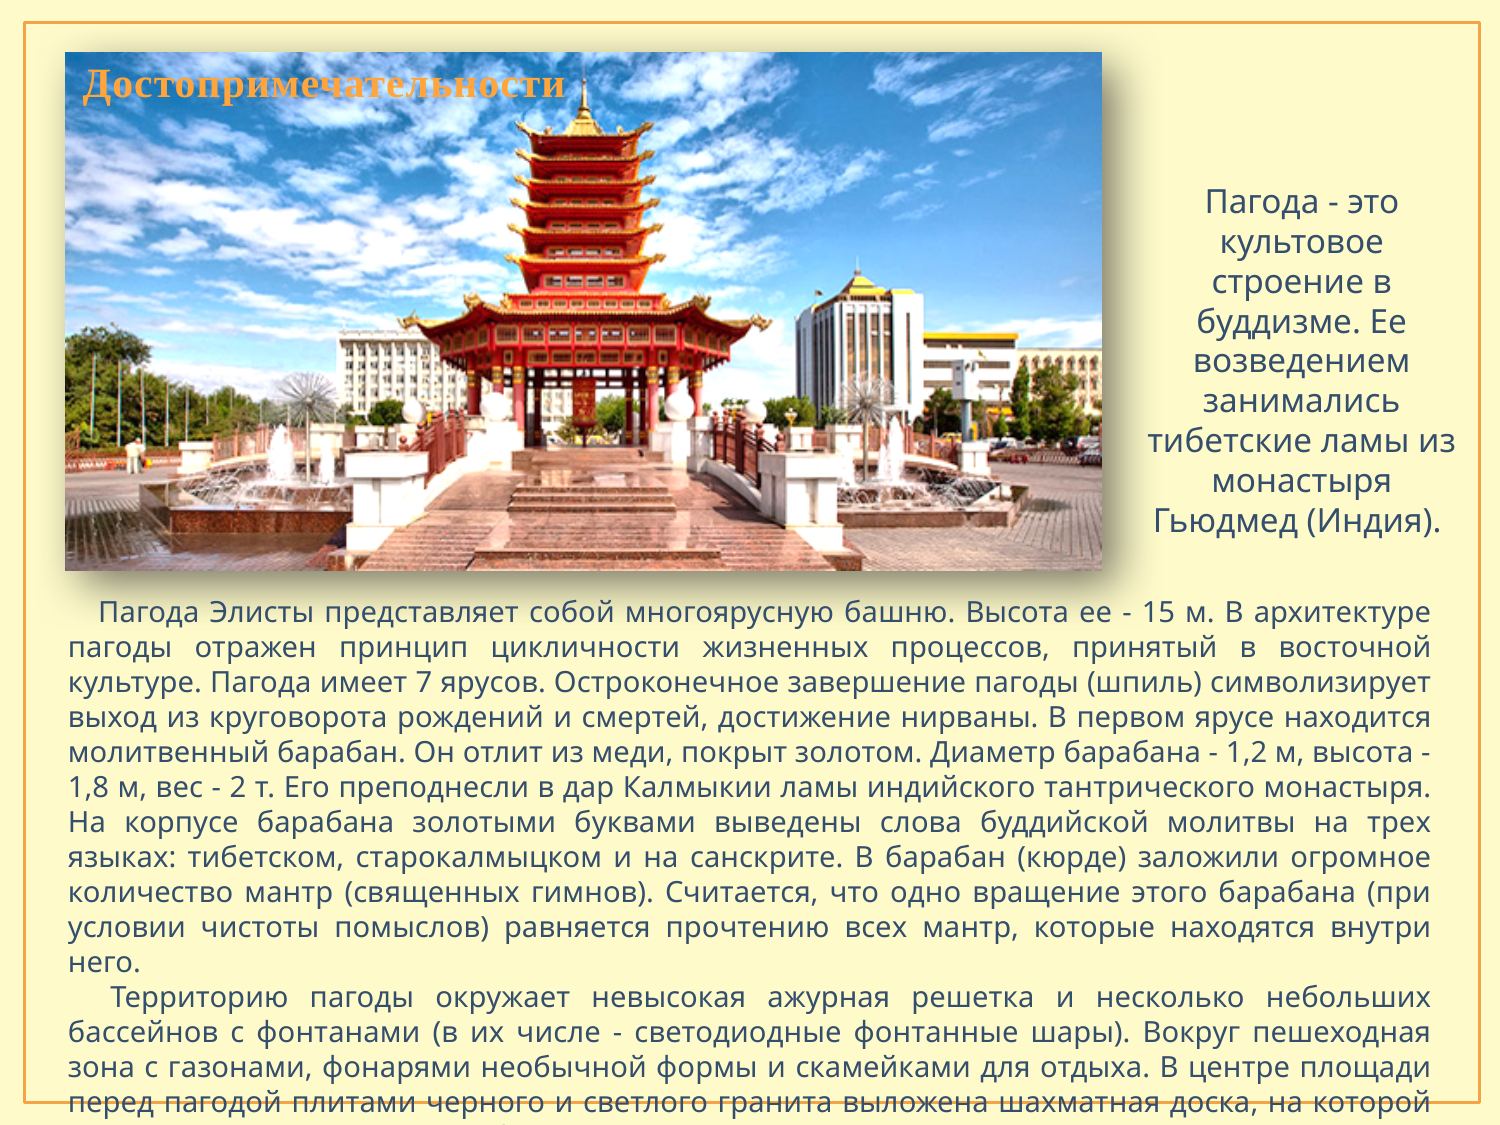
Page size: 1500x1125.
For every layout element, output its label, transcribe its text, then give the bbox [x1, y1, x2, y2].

text_box Пагода - это культовое строение в буддизме. Ее возведением занимались тибетские ламы из монастыря Гьюдмед (Индия). [1128, 172, 1476, 547]
picture [65, 52, 1102, 571]
text_box Пагода Элисты представляет собой многоярусную башню. Высота ее - 15 м. В архитектуре пагоды отражен принцип цикличности жизненных процессов, принятый в восточной культуре. Пагода имеет 7 ярусов. Остроконечное завершение пагоды (шпиль) символизирует выход из круговорота рождений и смертей, достижение нирваны. В первом ярусе находится молитвенный барабан. Он отлит из меди, покрыт золотом. Диаметр барабана - 1,2 м, высота - 1,8 м, вес - 2 т. Его преподнесли в дар Калмыкии ламы индийского тантрического монастыря. На корпусе барабана золотыми буквами выведены слова буддийской молитвы на трех языках: тибетском, старокалмыцком и на санскрите. В барабан (кюрде) заложили огромное количество мантр (священных гимнов). Считается, что одно вращение этого барабана (при условии чистоты помыслов) равняется прочтению всех мантр, которые находятся внутри него. Территорию пагоды окружает невысокая ажурная решетка и несколько небольших бассейнов с фонтанами (в их числе - светодиодные фонтанные шары). Вокруг пешеходная зона с газонами, фонарями необычной формы и скамейками для отдыха. В центре площади перед пагодой плитами черного и светлого гранита выложена шахматная доска, на которой стоят настоящие шахматные фигуры из полимерного материала, сделанные в Италии. [53, 586, 1447, 1125]
